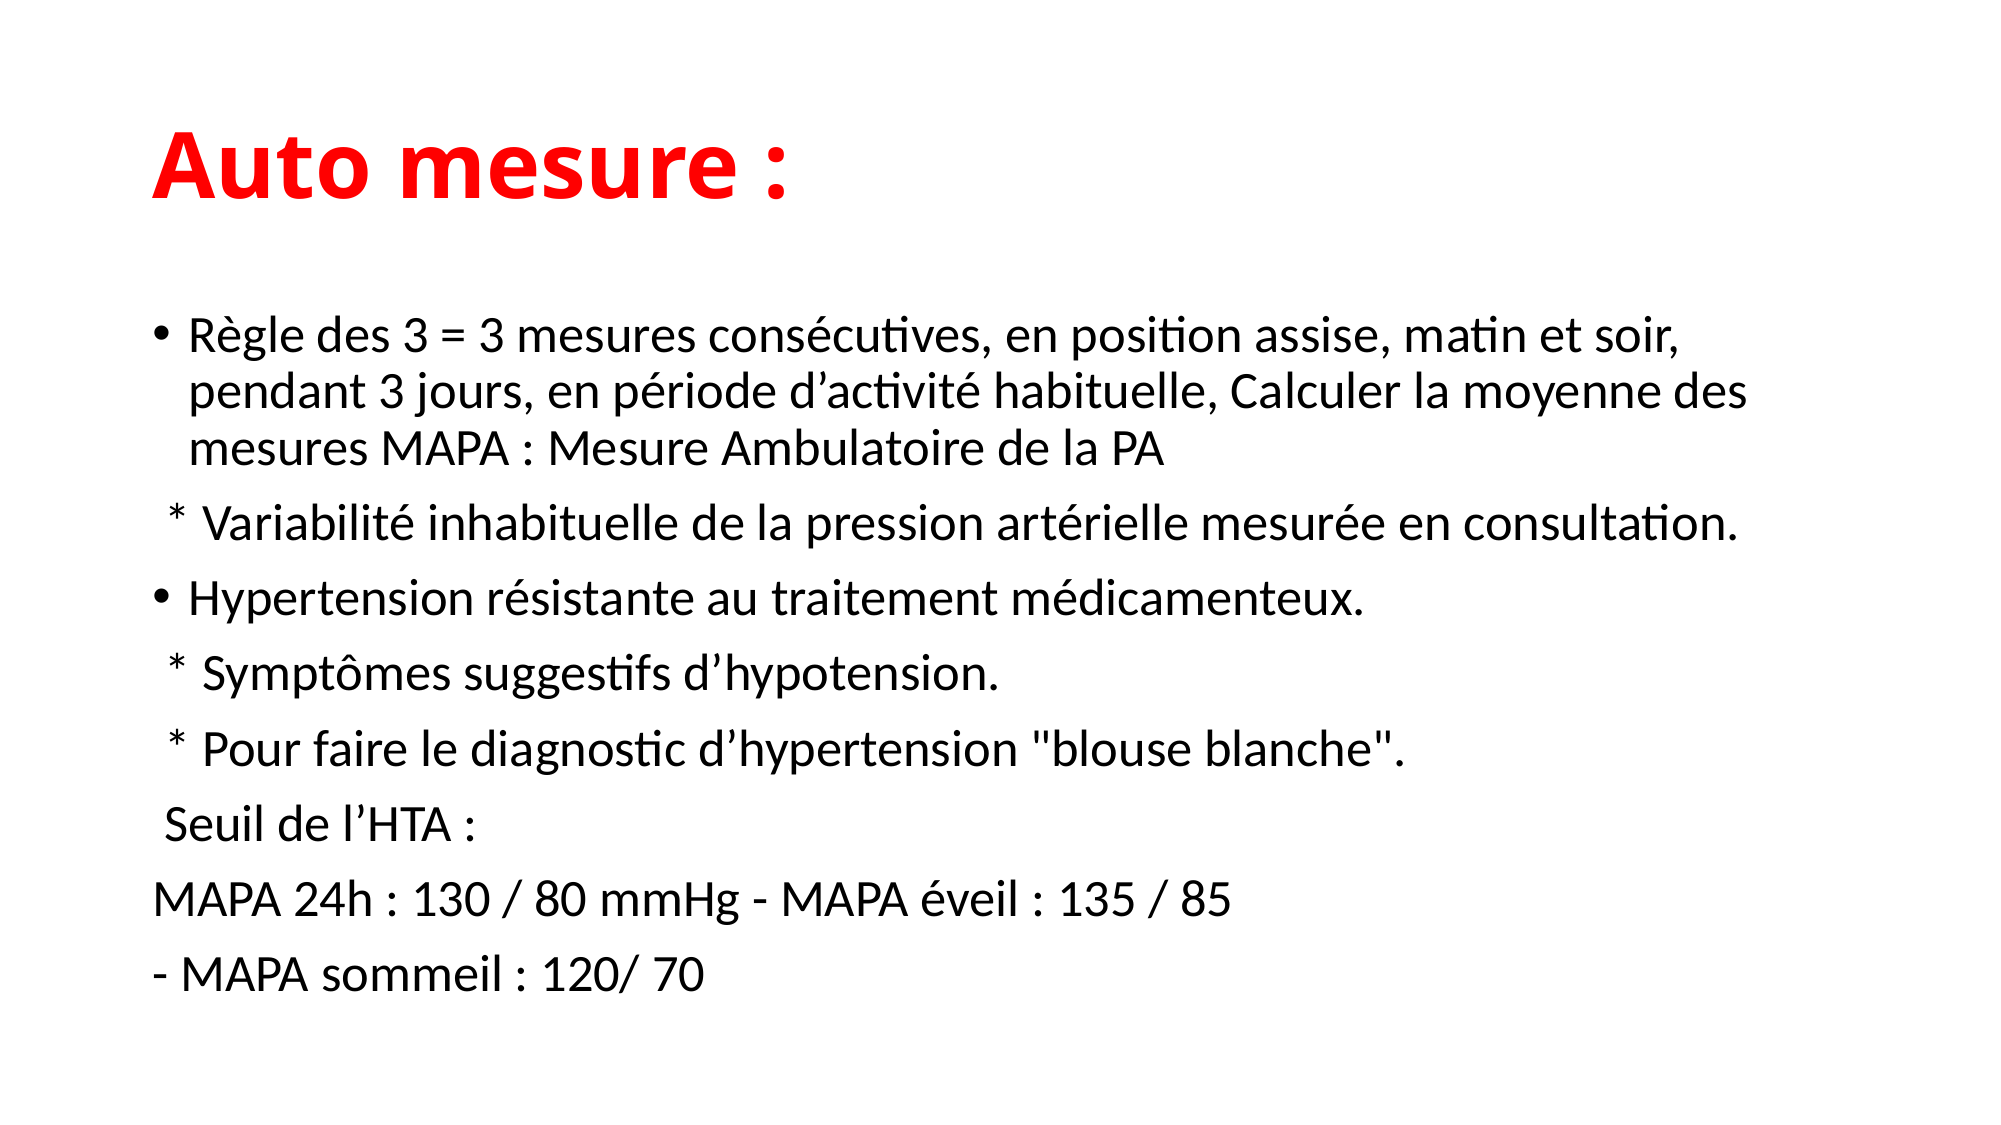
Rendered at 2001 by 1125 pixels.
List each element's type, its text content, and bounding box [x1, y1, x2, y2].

list Règle des 3 = 3 mesures consécutives, en position assise, matin et soir, pendant 3 jours, en période d’activité habituelle, Calculer la moyenne des mesures MAPA : Mesure Ambulatoire de la PA * Variabilité inhabituelle de la pression artérielle mesurée en consultation. Hypertension résistante au traitement médicamenteux. * Symptômes suggestifs d’hypotension. * Pour faire le diagnostic d’hypertension "blouse blanche". Seuil de l’HTA : MAPA 24h : 130 / 80 mmHg - MAPA éveil : 135 / 85 - MAPA sommeil : 120/ 70 [137, 299, 1863, 1014]
title Auto mesure : [137, 59, 1863, 278]
